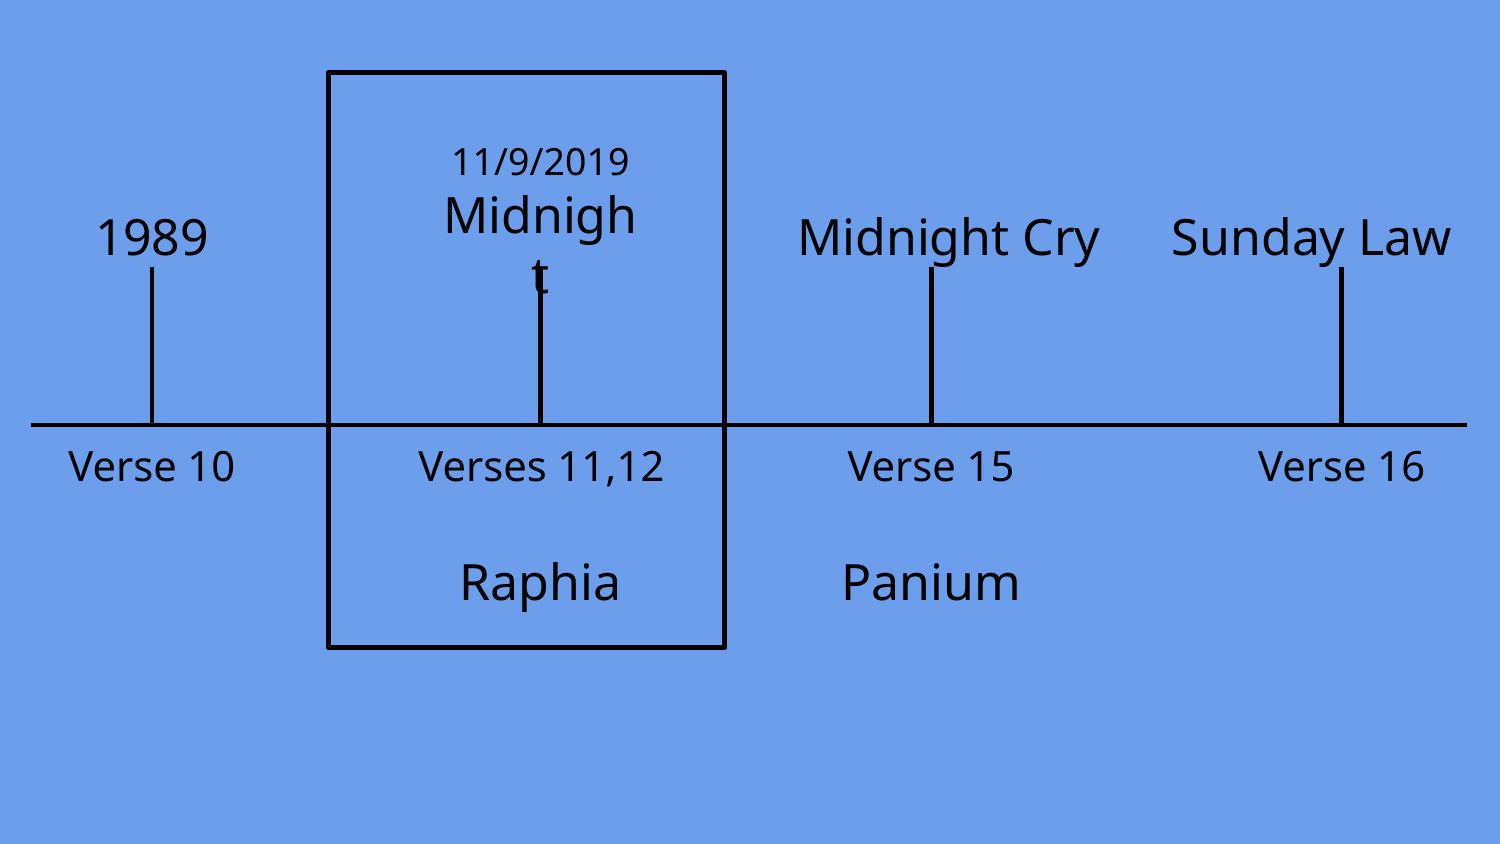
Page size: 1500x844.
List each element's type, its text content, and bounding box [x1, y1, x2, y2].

text_box [328, 72, 725, 424]
text_box Verse 16 [1224, 434, 1459, 487]
text_box Sunday Law [1148, 190, 1490, 267]
text_box Panium [814, 535, 1048, 597]
text_box [328, 434, 725, 648]
text_box Verse 10 [35, 434, 269, 487]
text_box 1989 [35, 190, 269, 267]
text_box Midnight Cry [749, 190, 1148, 267]
text_box Verse 15 [814, 434, 1048, 487]
